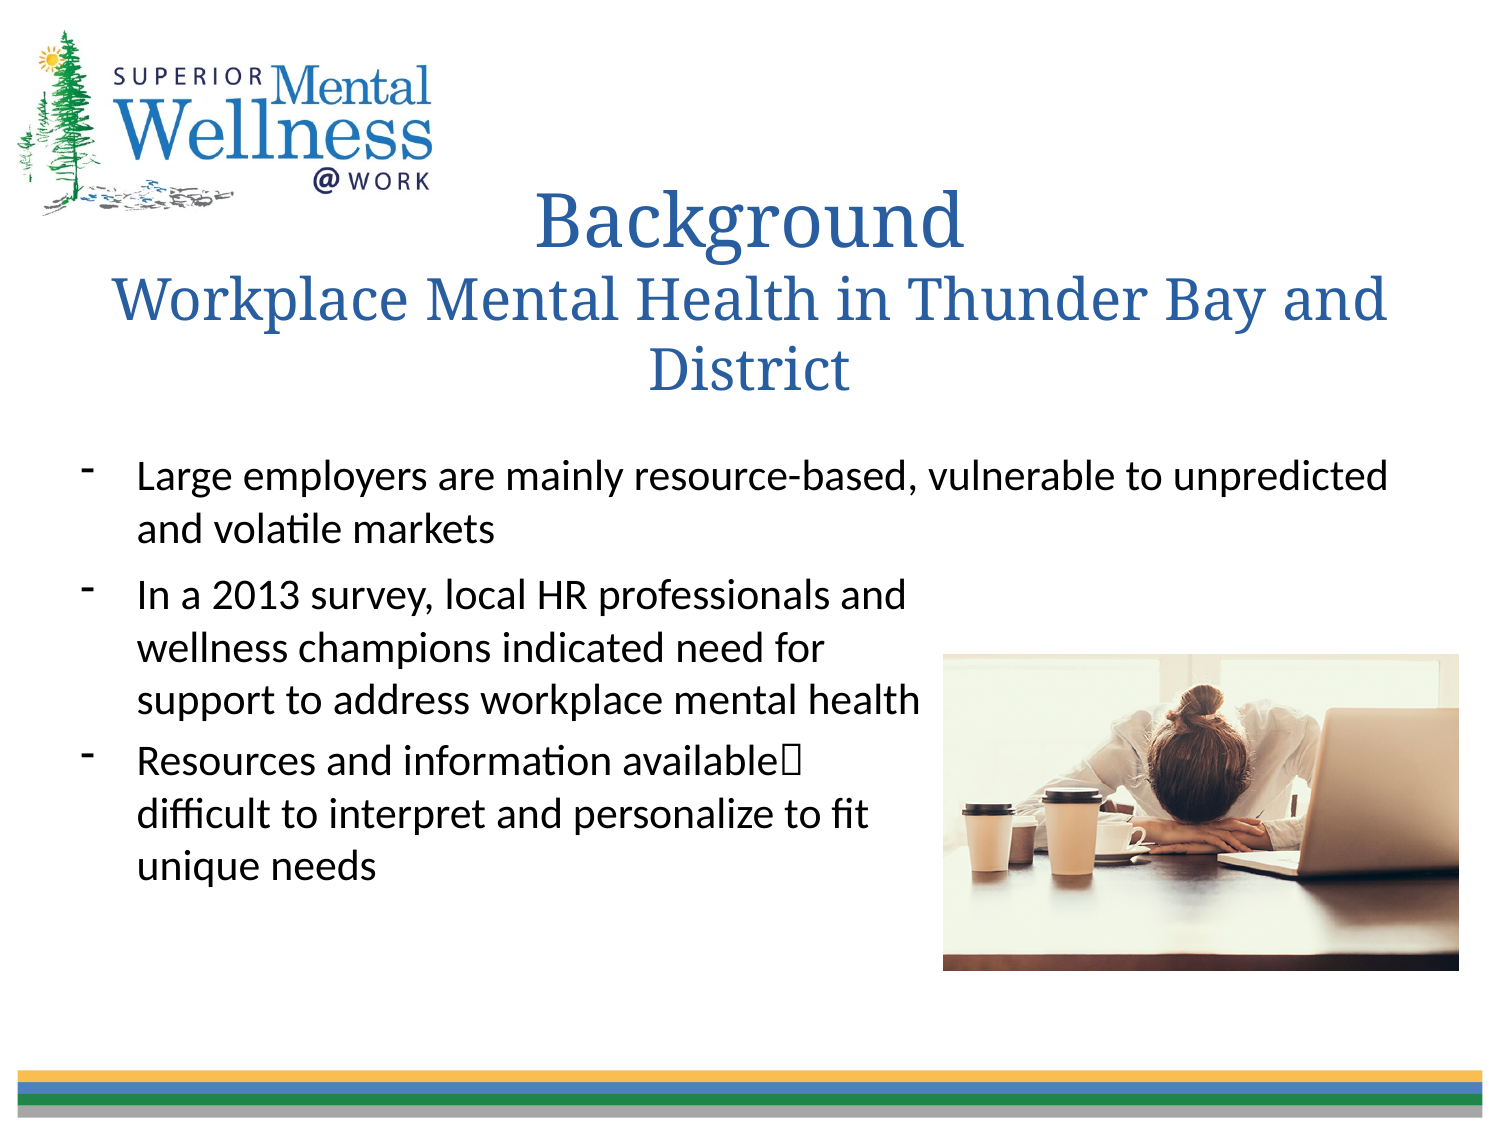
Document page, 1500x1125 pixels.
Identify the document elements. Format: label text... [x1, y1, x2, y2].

picture [942, 654, 1459, 971]
text_box In a 2013 survey, local HR professionals and wellness champions indicated need for support to address workplace mental health Resources and information available difficult to interpret and personalize to fit unique needs [65, 558, 944, 951]
picture [17, 30, 432, 216]
title Background Workplace Mental Health in Thunder Bay and District [65, 172, 1436, 402]
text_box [17, 1070, 1483, 1118]
list Large employers are mainly resource-based, vulnerable to unpredicted and volatile markets [65, 439, 1459, 653]
